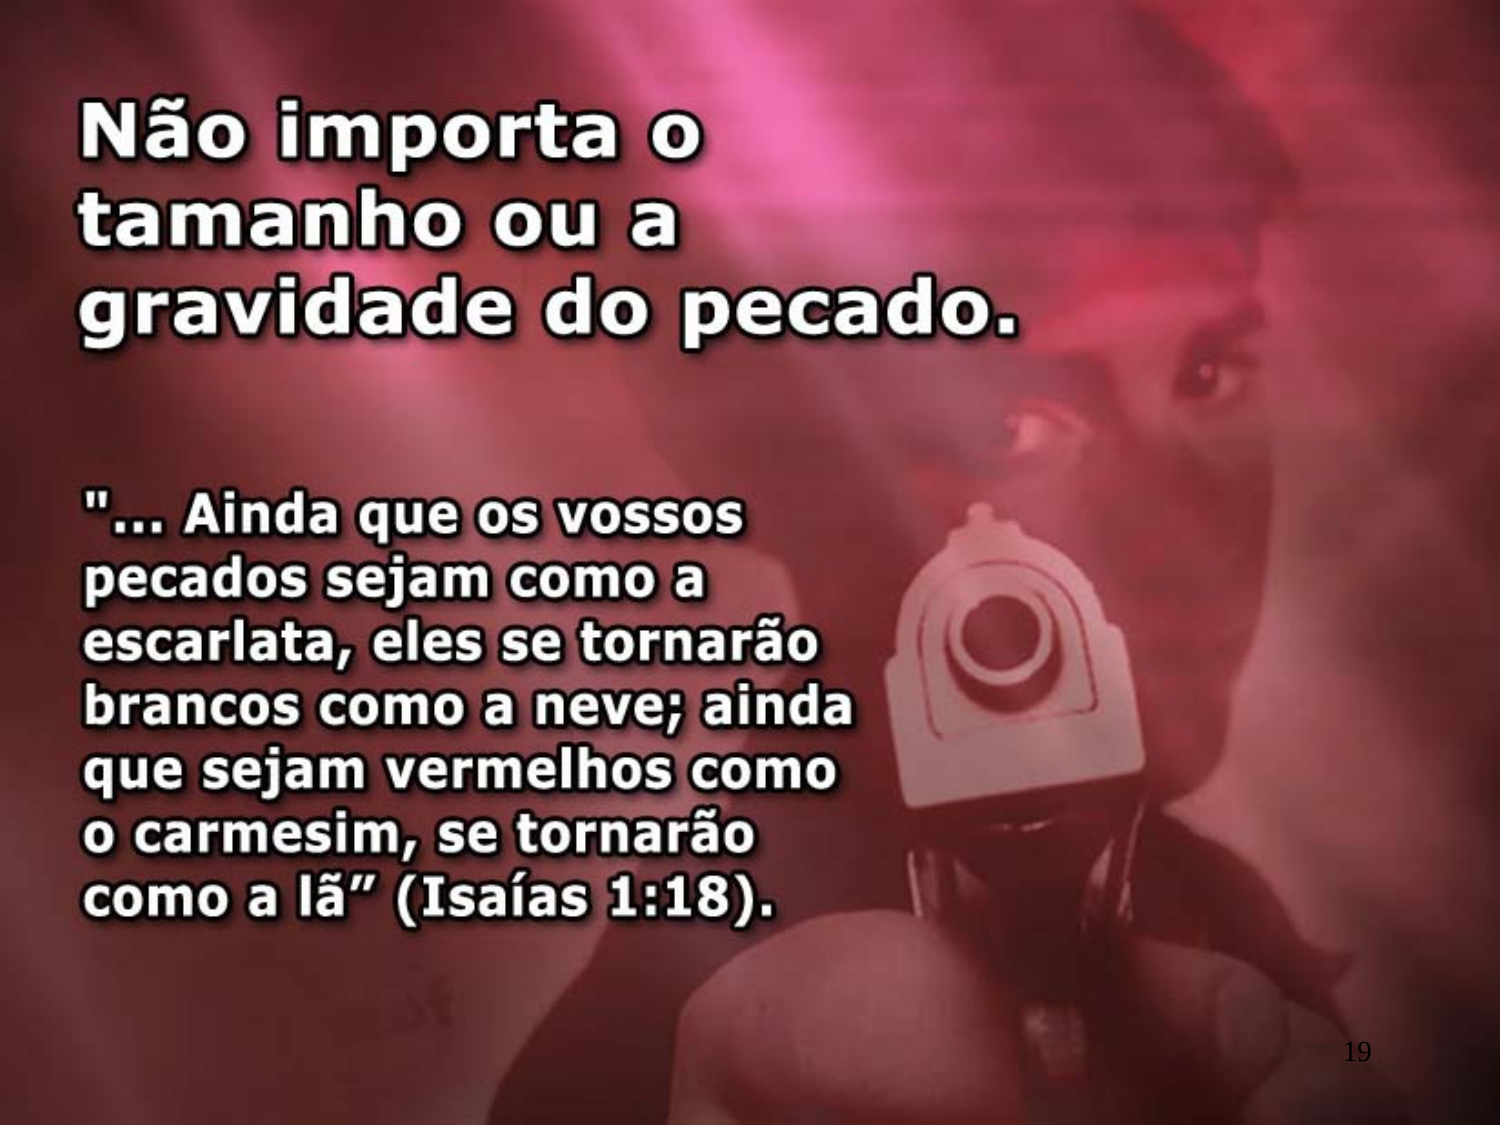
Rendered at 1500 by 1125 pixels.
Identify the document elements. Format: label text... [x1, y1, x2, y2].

slide_number 19 [1074, 1025, 1388, 1100]
picture [0, 0, 1500, 1125]
